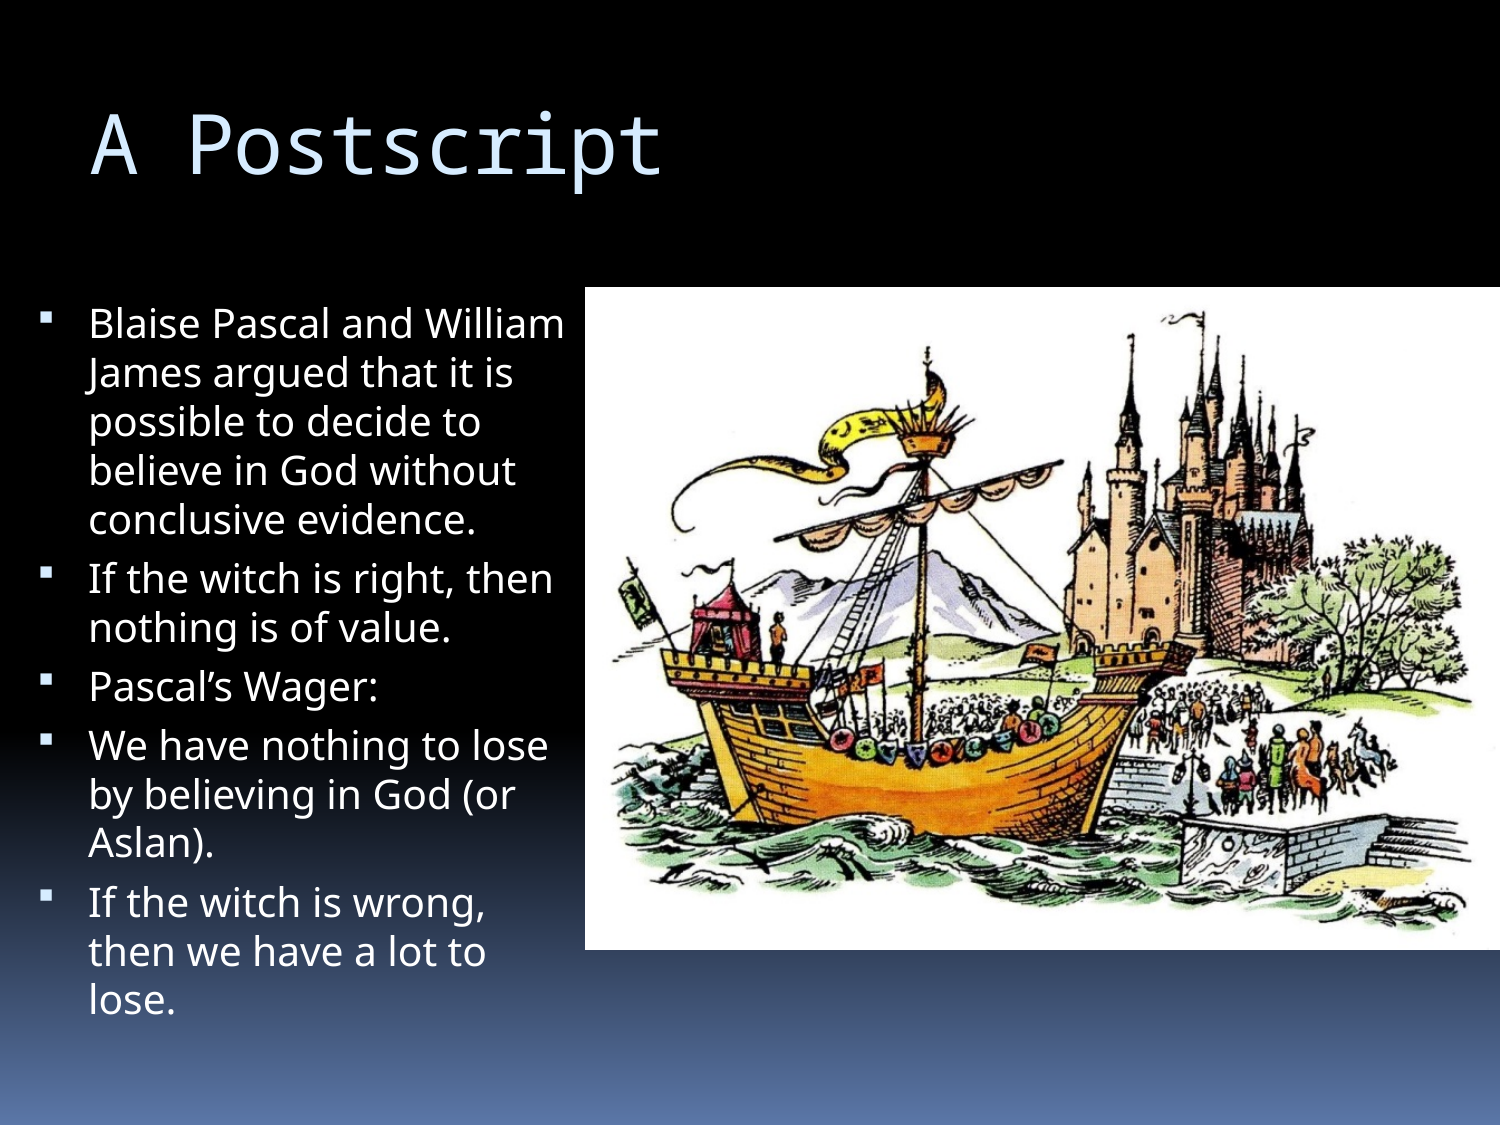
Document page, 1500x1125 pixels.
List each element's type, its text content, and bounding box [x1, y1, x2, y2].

title A Postscript [75, 83, 1425, 234]
picture [585, 286, 1500, 951]
list Blaise Pascal and William James argued that it is possible to decide to believe in God without conclusive evidence. If the witch is right, then nothing is of value. Pascal’s Wager: We have nothing to lose by believing in God (or Aslan). If the witch is wrong, then we have a lot to lose. [12, 290, 586, 1033]
